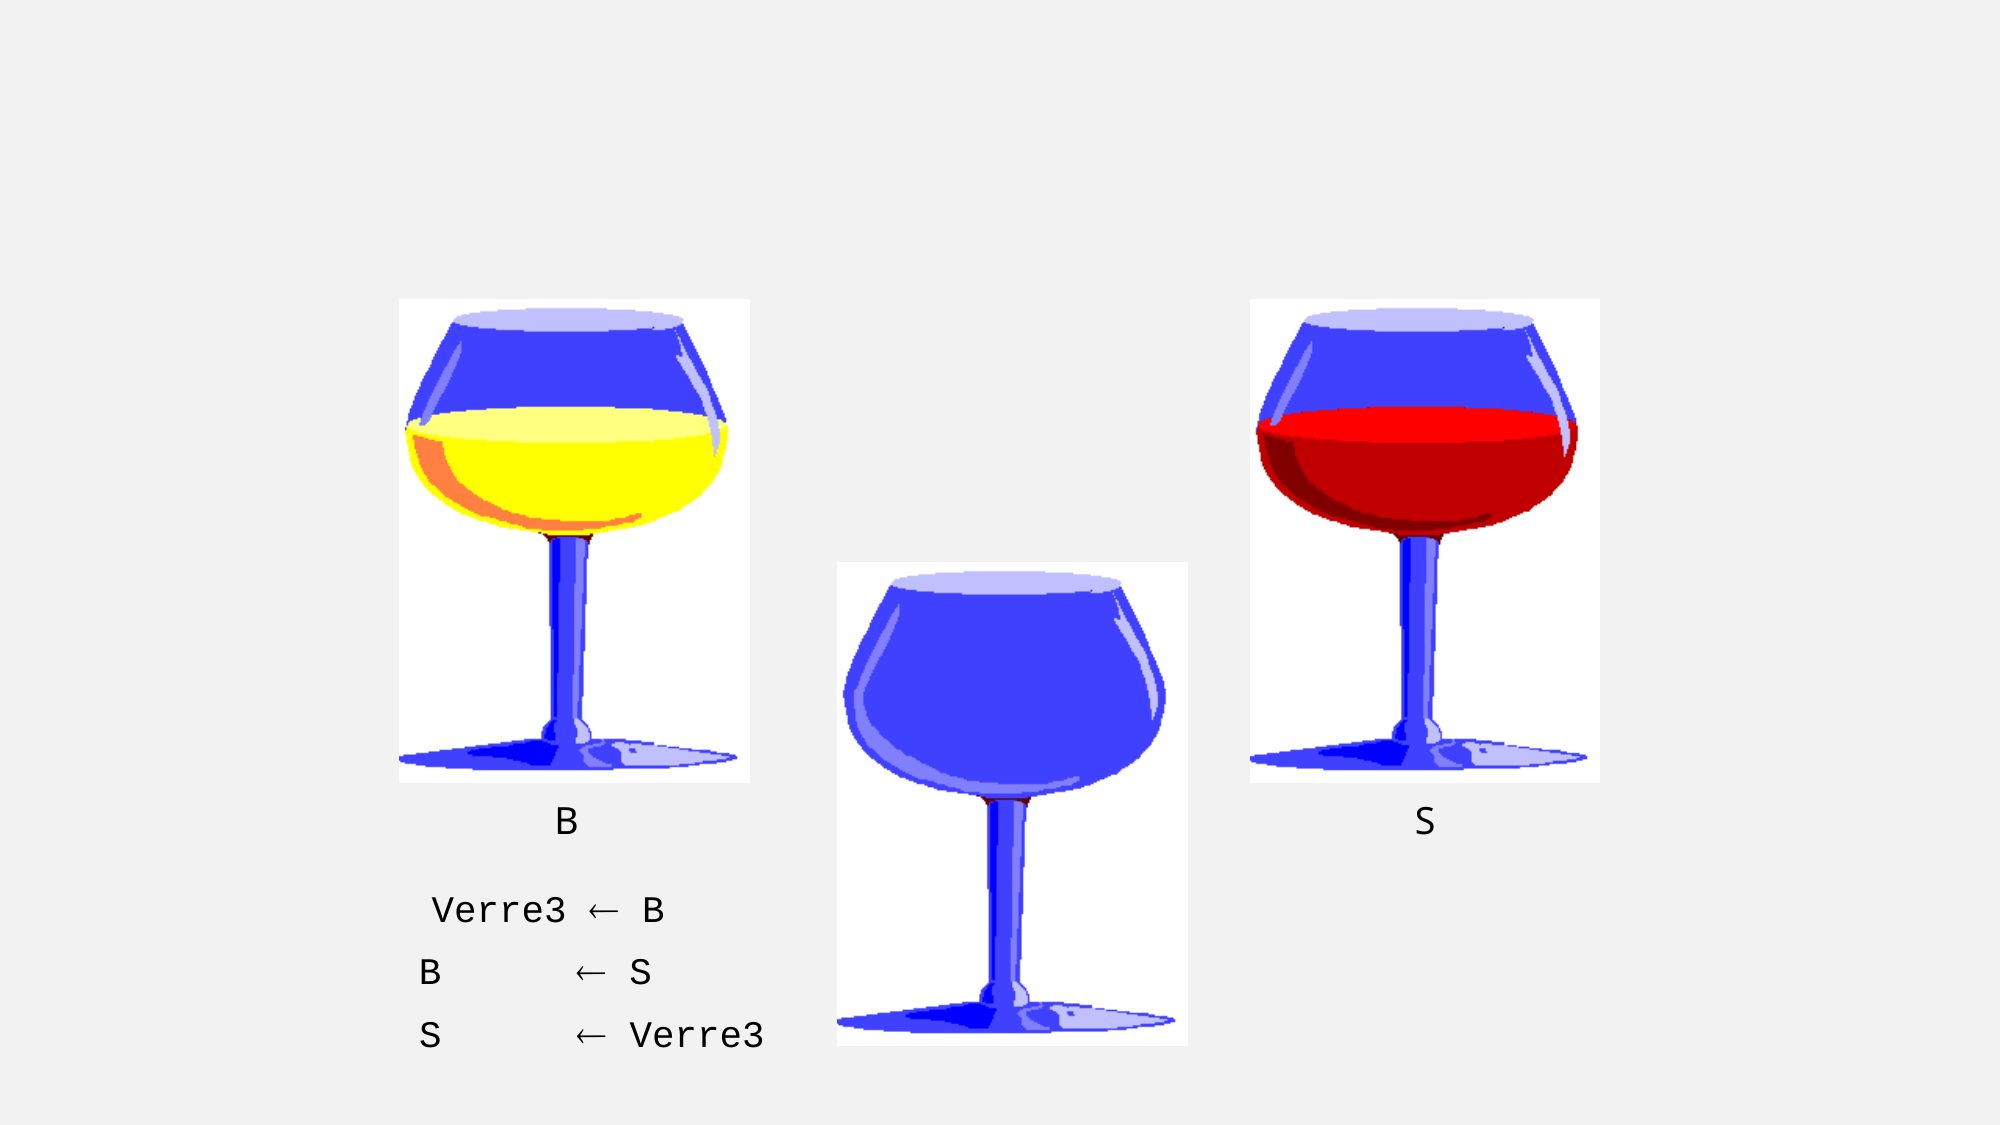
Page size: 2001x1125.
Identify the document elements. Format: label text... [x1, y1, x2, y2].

picture [399, 299, 750, 783]
text_box B [539, 790, 594, 850]
text_box Verre3  B [416, 877, 680, 938]
text_box S [1400, 790, 1449, 850]
text_box S  Verre3 [404, 1002, 780, 1063]
picture [837, 562, 1188, 1046]
picture [1249, 299, 1601, 783]
text_box B  S [404, 940, 667, 1000]
